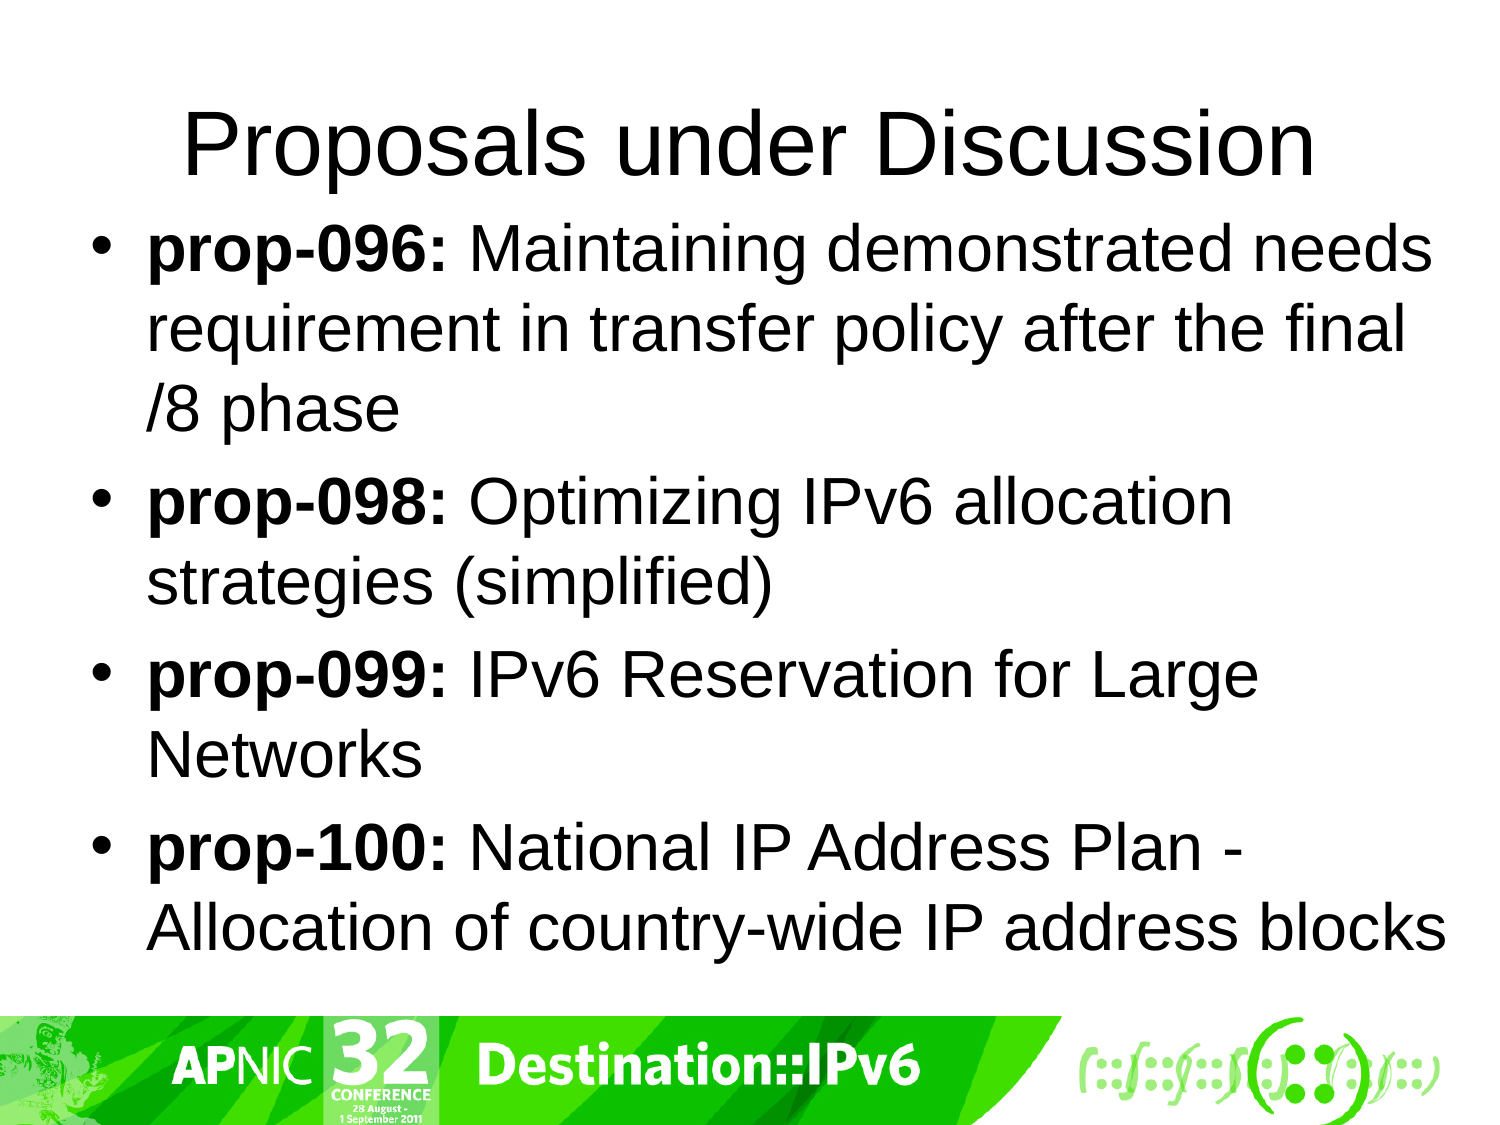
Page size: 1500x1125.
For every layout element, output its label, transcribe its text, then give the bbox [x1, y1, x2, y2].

title Proposals under Discussion [74, 44, 1426, 196]
picture [0, 1016, 1500, 1125]
list prop-096: Maintaining demonstrated needs requirement in transfer policy after the final /8 phase prop-098: Optimizing IPv6 allocation strategies (simplified) prop-099: IPv6 Reservation for Large Networks prop-100: National IP Address Plan - Allocation of country-wide IP address blocks [74, 196, 1500, 1076]
